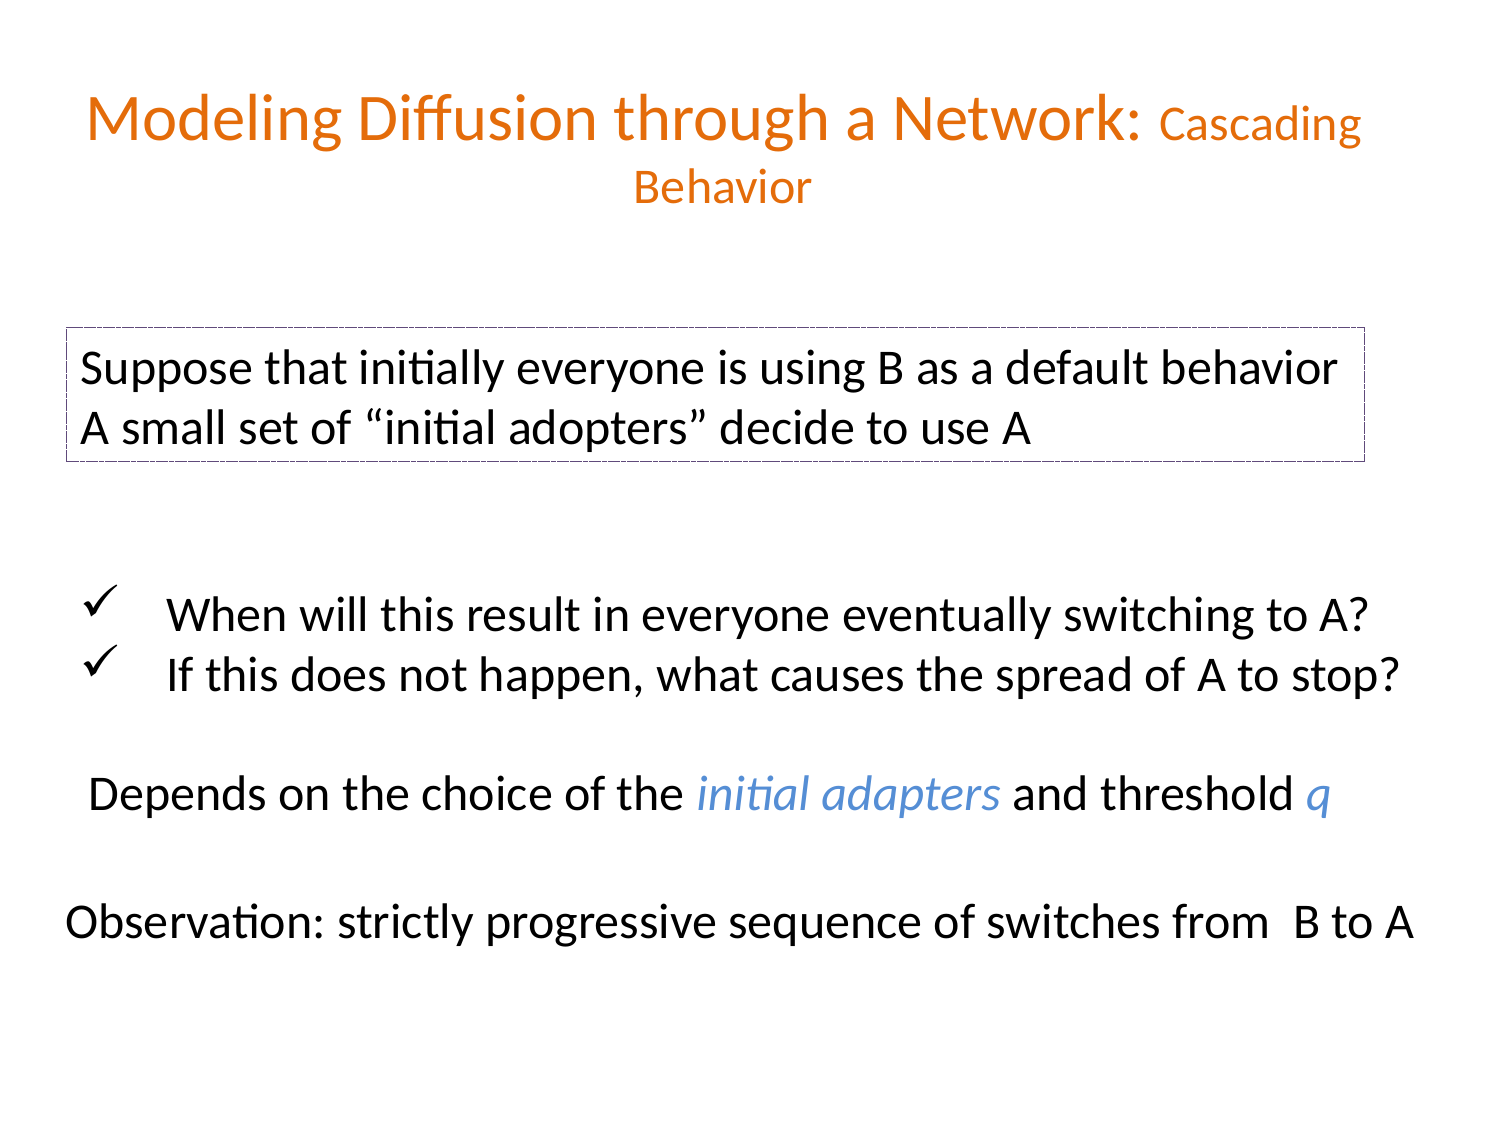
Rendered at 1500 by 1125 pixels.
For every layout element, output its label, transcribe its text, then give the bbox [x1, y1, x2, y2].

text_box Depends on the choice of the initial adapters and threshold q [73, 753, 1373, 829]
text_box When will this result in everyone eventually switching to A? If this does not happen, what causes the spread of A to stop? [64, 574, 1447, 709]
text_box Suppose that initially everyone is using B as a default behavior A small set of “initial adopters” decide to use A [66, 327, 1365, 462]
text_box Modeling Diffusion through a Network: Cascading Behavior [0, 66, 1447, 221]
text_box Observation: strictly progressive sequence of switches from B to A [50, 881, 1445, 957]
